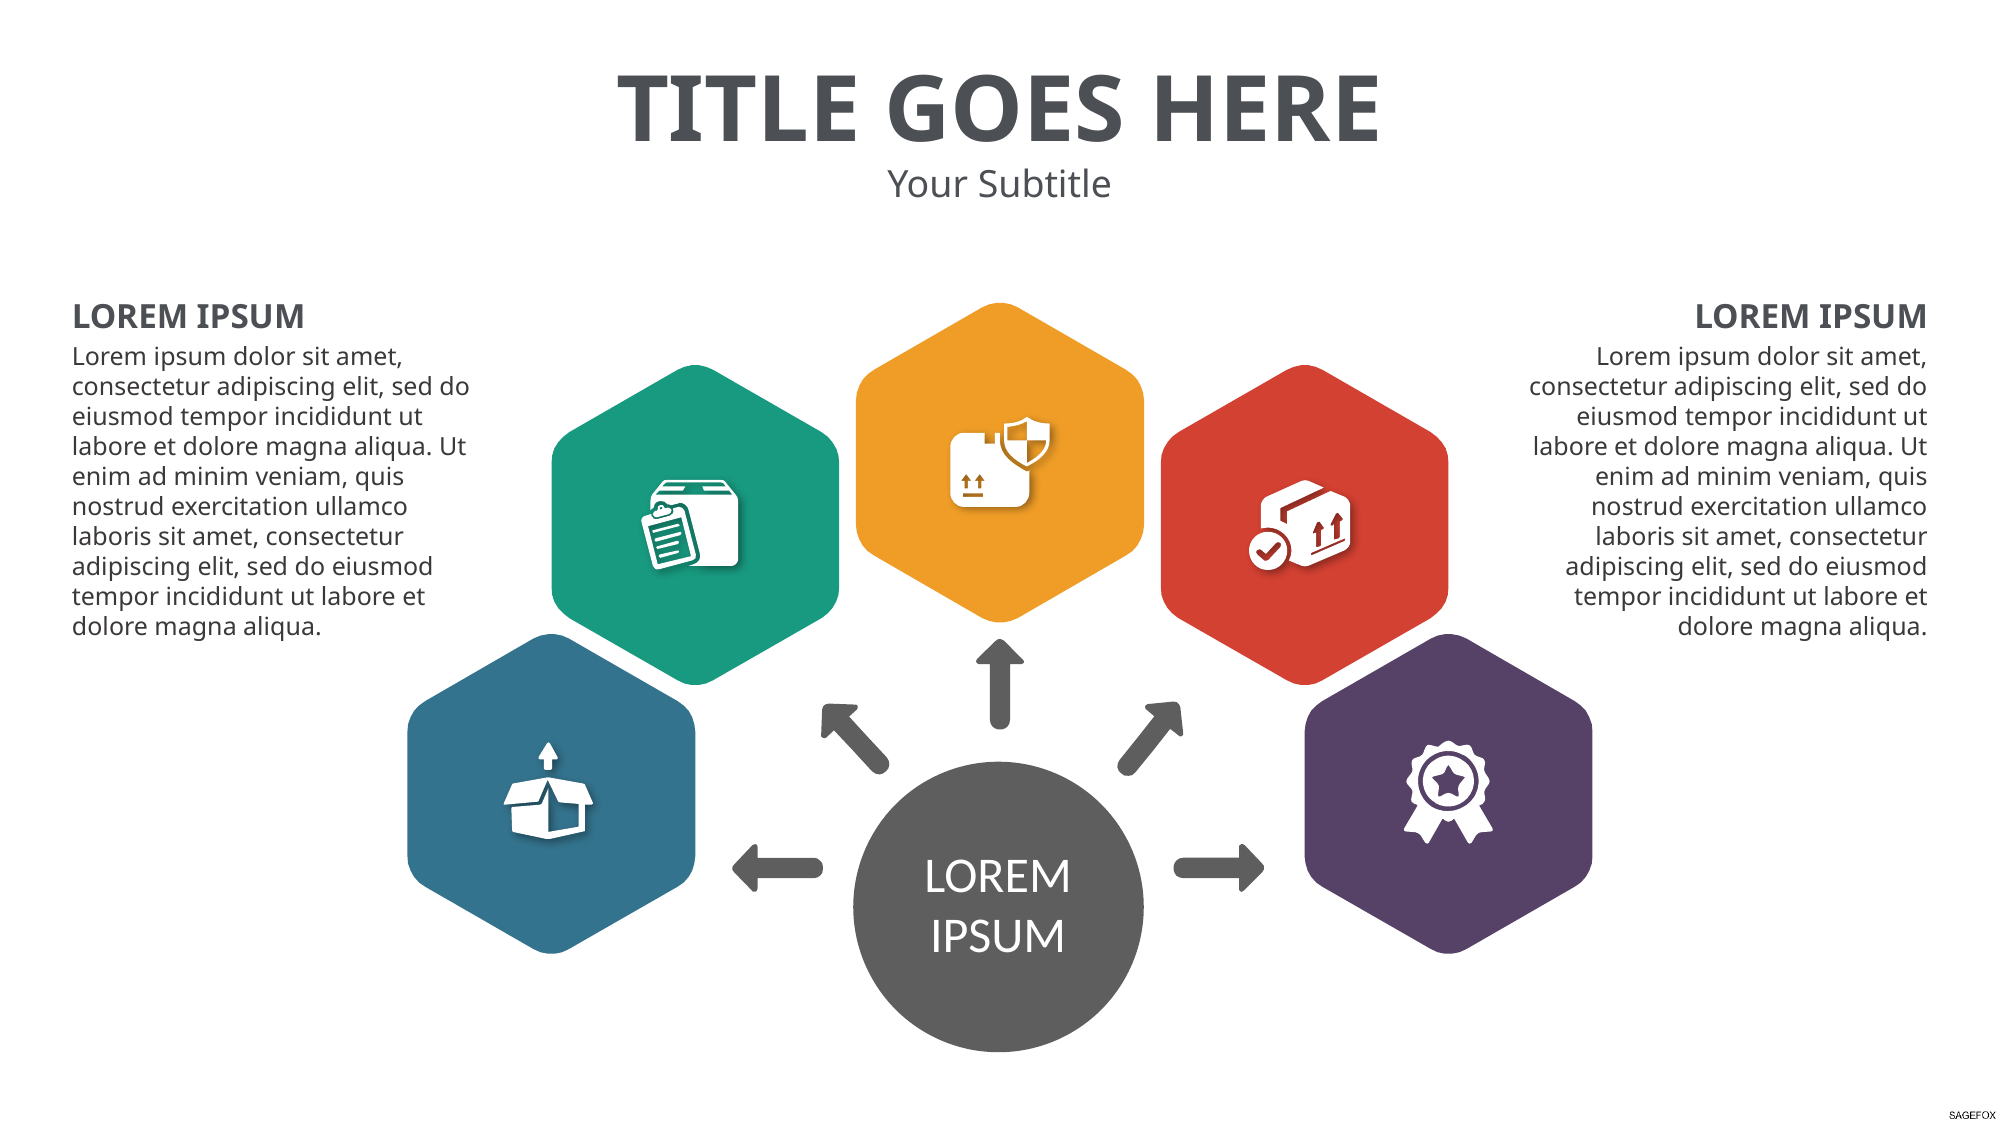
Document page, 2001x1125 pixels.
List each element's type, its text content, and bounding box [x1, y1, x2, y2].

text_box [503, 777, 594, 839]
text_box [641, 505, 696, 570]
text_box [855, 322, 1145, 623]
text_box [1249, 531, 1288, 571]
text_box [1119, 701, 1184, 762]
text_box [407, 634, 696, 954]
text_box [1260, 480, 1351, 567]
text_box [853, 761, 1144, 1053]
text_box [538, 742, 558, 770]
text_box LOREM IPSUM Lorem ipsum dolor sit amet, consectetur adipiscing elit, sed do eiusmod tempor incididunt ut labore et dolore magna aliqua. Ut enim ad minim veniam, quis nostrud exercitation ullamco laboris sit amet, consectetur adipiscing elit, sed do eiusmod tempor incididunt ut labore et dolore magna aliqua. [1492, 288, 1943, 648]
text_box [976, 639, 1024, 730]
text_box [650, 479, 739, 566]
text_box [1160, 365, 1449, 685]
text_box [1304, 634, 1593, 954]
picture [1924, 1102, 2000, 1123]
text_box TITLE GOES HERE Your Subtitle [548, 42, 1452, 322]
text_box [1403, 740, 1494, 845]
text_box [1173, 844, 1264, 892]
text_box [551, 365, 840, 685]
text_box LOREM IPSUM Lorem ipsum dolor sit amet, consectetur adipiscing elit, sed do eiusmod tempor incididunt ut labore et dolore magna aliqua. Ut enim ad minim veniam, quis nostrud exercitation ullamco laboris sit amet, consectetur adipiscing elit, sed do eiusmod tempor incididunt ut labore et dolore magna aliqua. [57, 288, 508, 648]
text_box [732, 844, 823, 892]
text_box [950, 432, 1030, 507]
text_box [821, 703, 889, 761]
text_box [1004, 416, 1050, 467]
